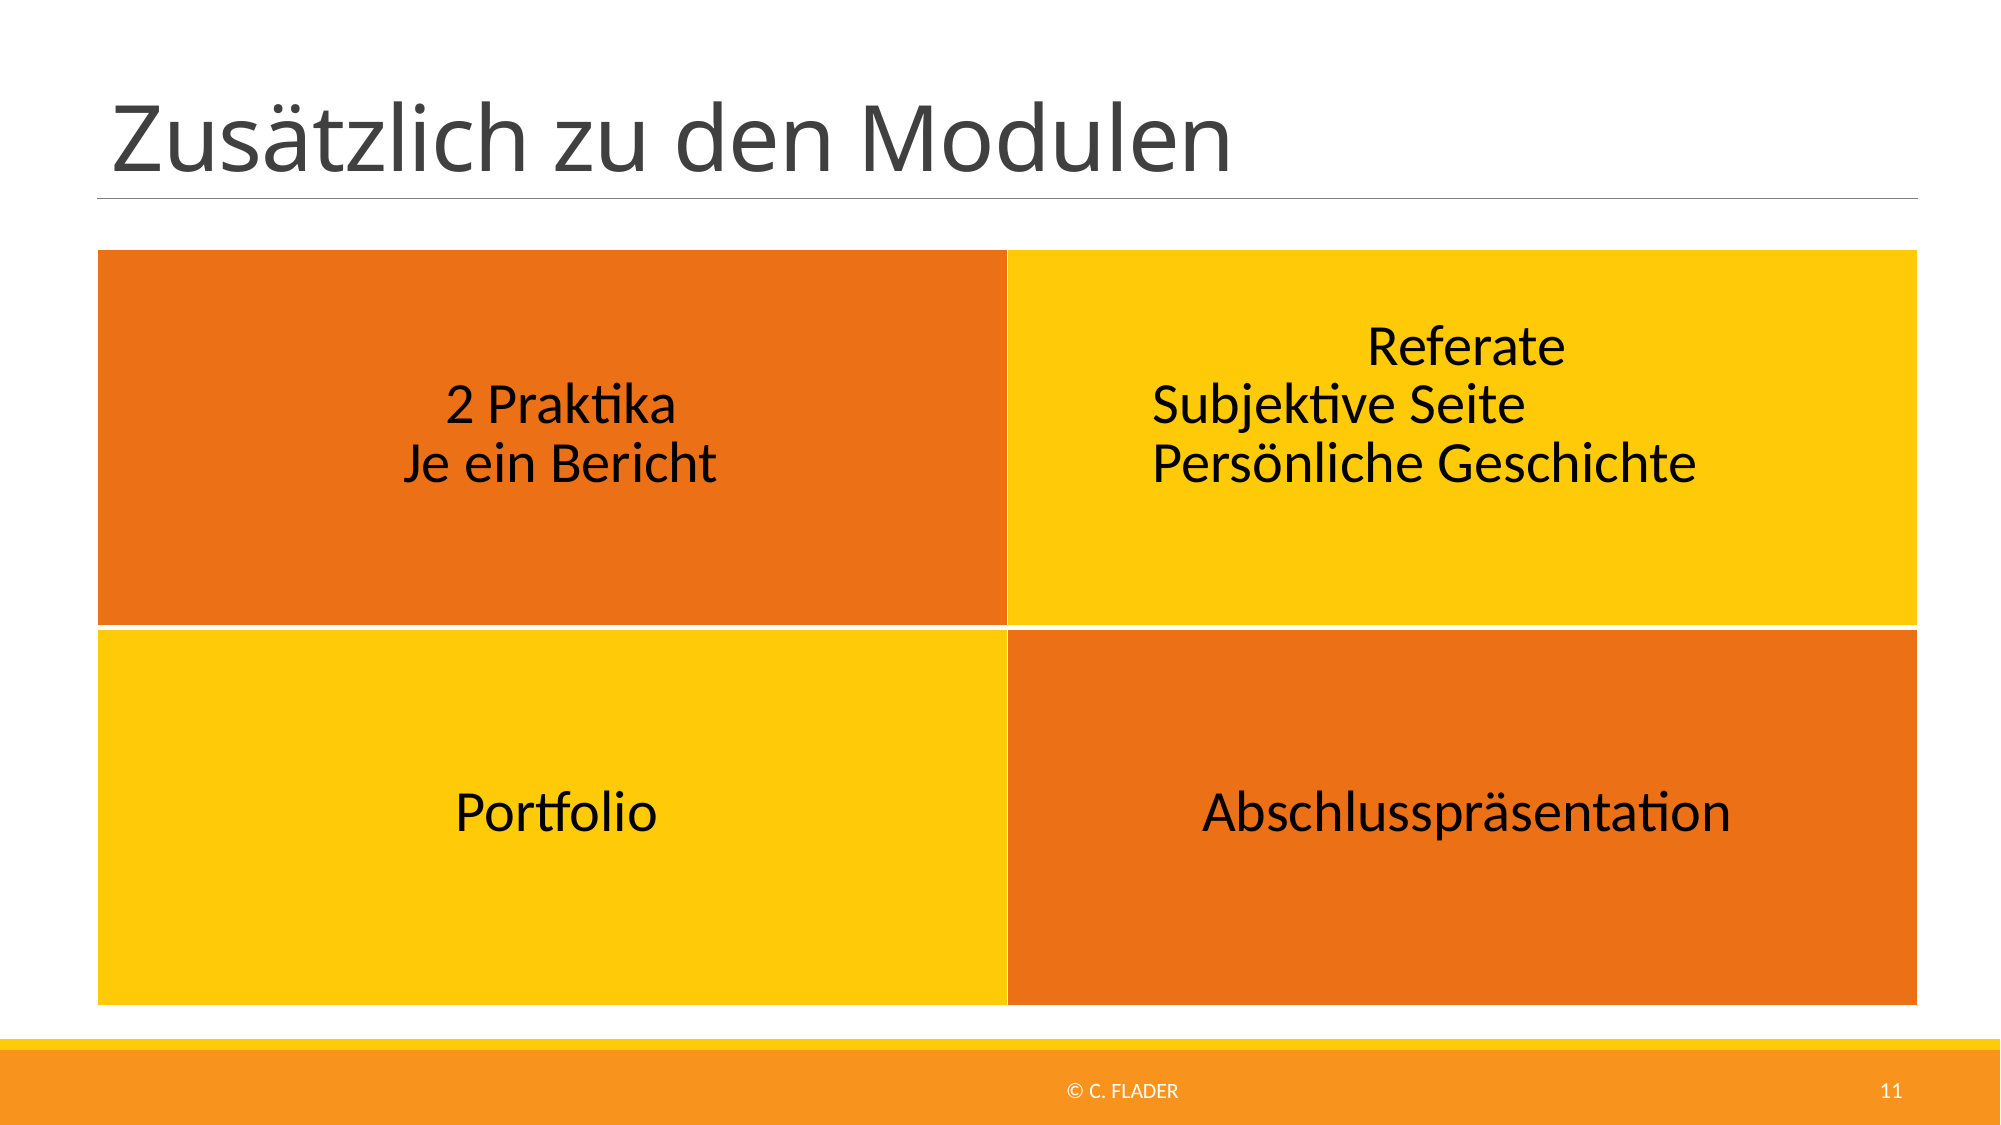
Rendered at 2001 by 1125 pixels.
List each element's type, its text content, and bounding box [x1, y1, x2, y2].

table_header Referate Subjektive Seite Persönliche Geschichte [1008, 250, 1917, 625]
footer © C. Flader [525, 1059, 1719, 1120]
table_header 2 Praktika Je ein Bericht [98, 250, 1007, 625]
table_cell Abschlusspräsentation [1008, 630, 1917, 1005]
slide_number 11 [1719, 1059, 1919, 1120]
title Zusätzlich zu den Modulen [96, 36, 1919, 199]
table_cell Portfolio [98, 630, 1007, 1005]
